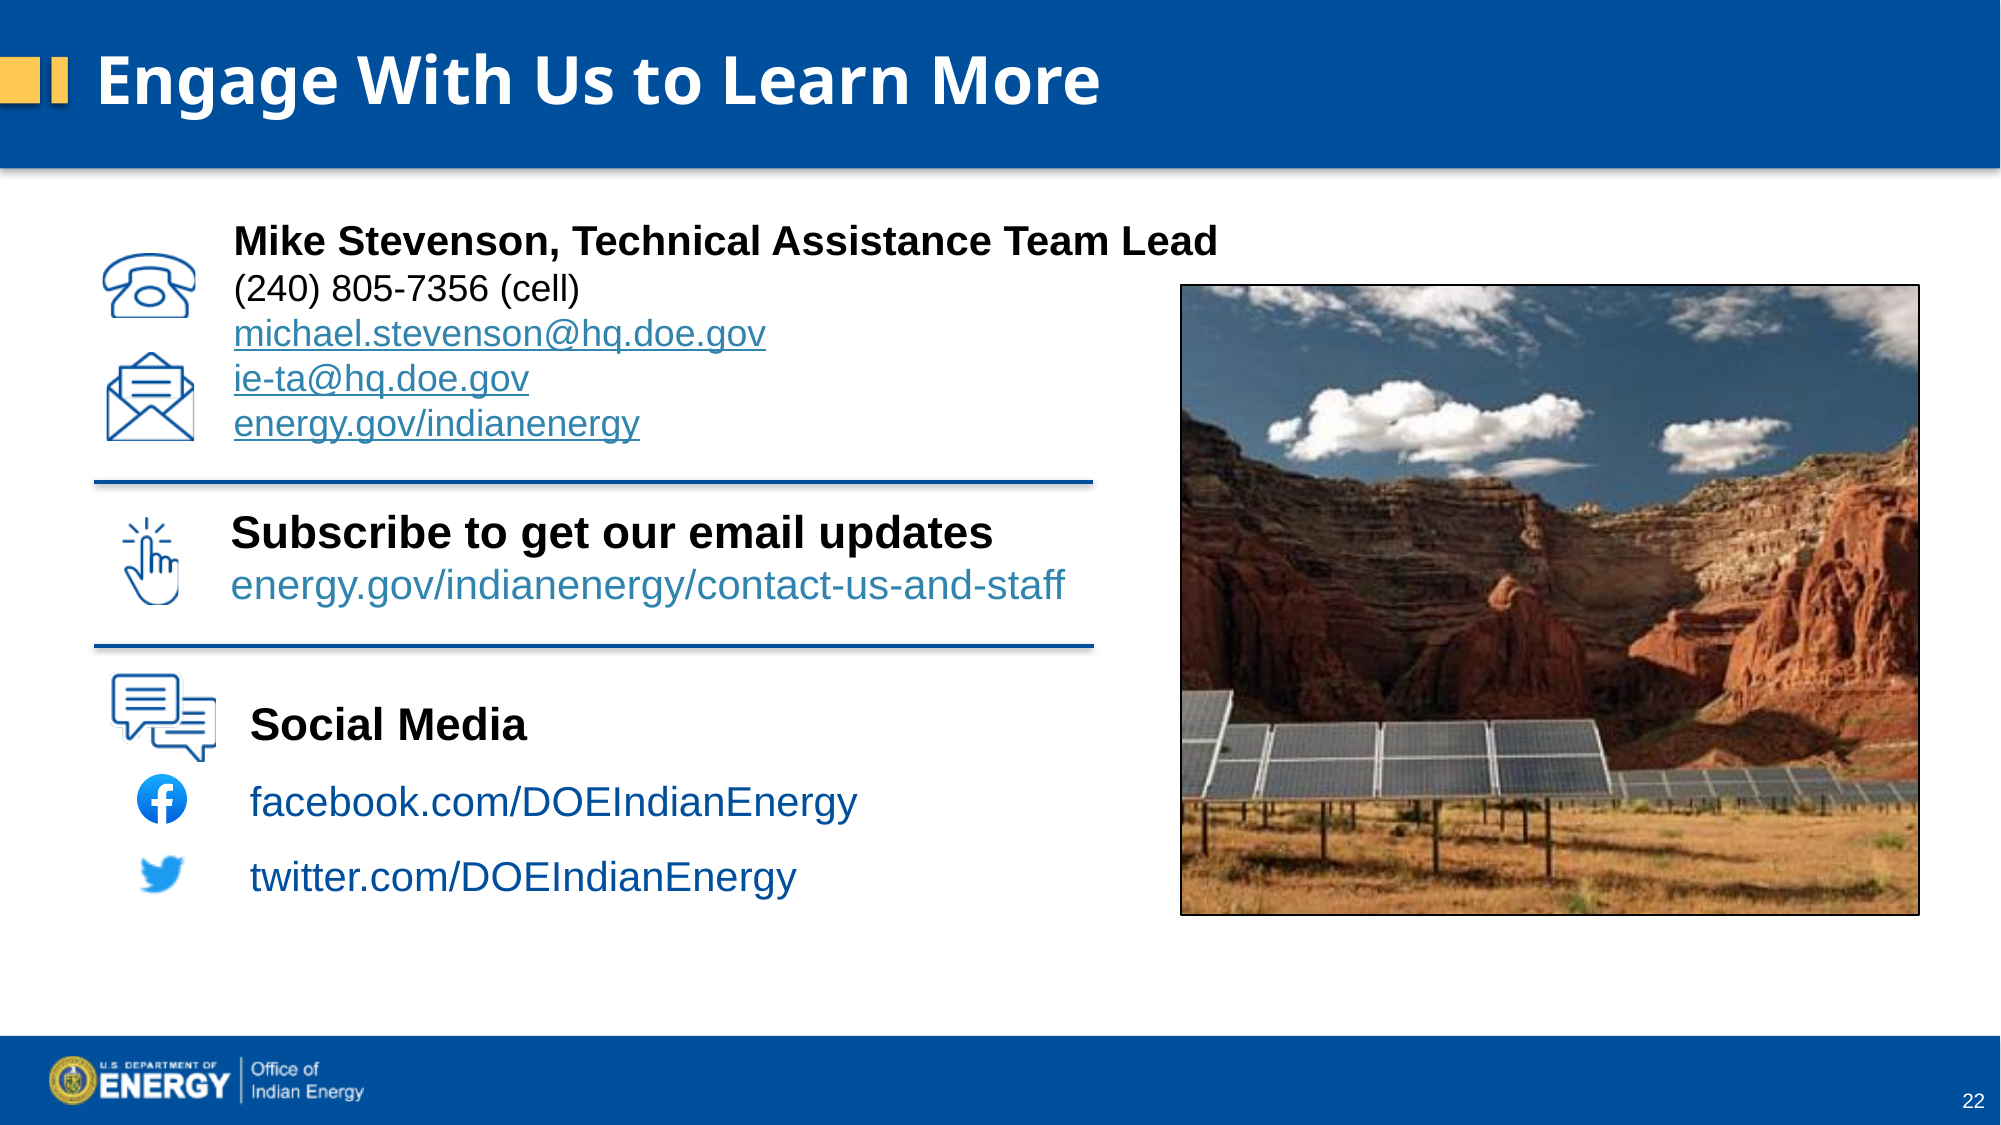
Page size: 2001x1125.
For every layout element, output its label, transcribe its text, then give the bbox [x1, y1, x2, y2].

slide_number 22 [1939, 1080, 2000, 1125]
text_box Engage With Us to Learn More [79, 29, 1880, 128]
picture [49, 1056, 364, 1105]
picture [1181, 285, 1918, 915]
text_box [93, 204, 1250, 911]
